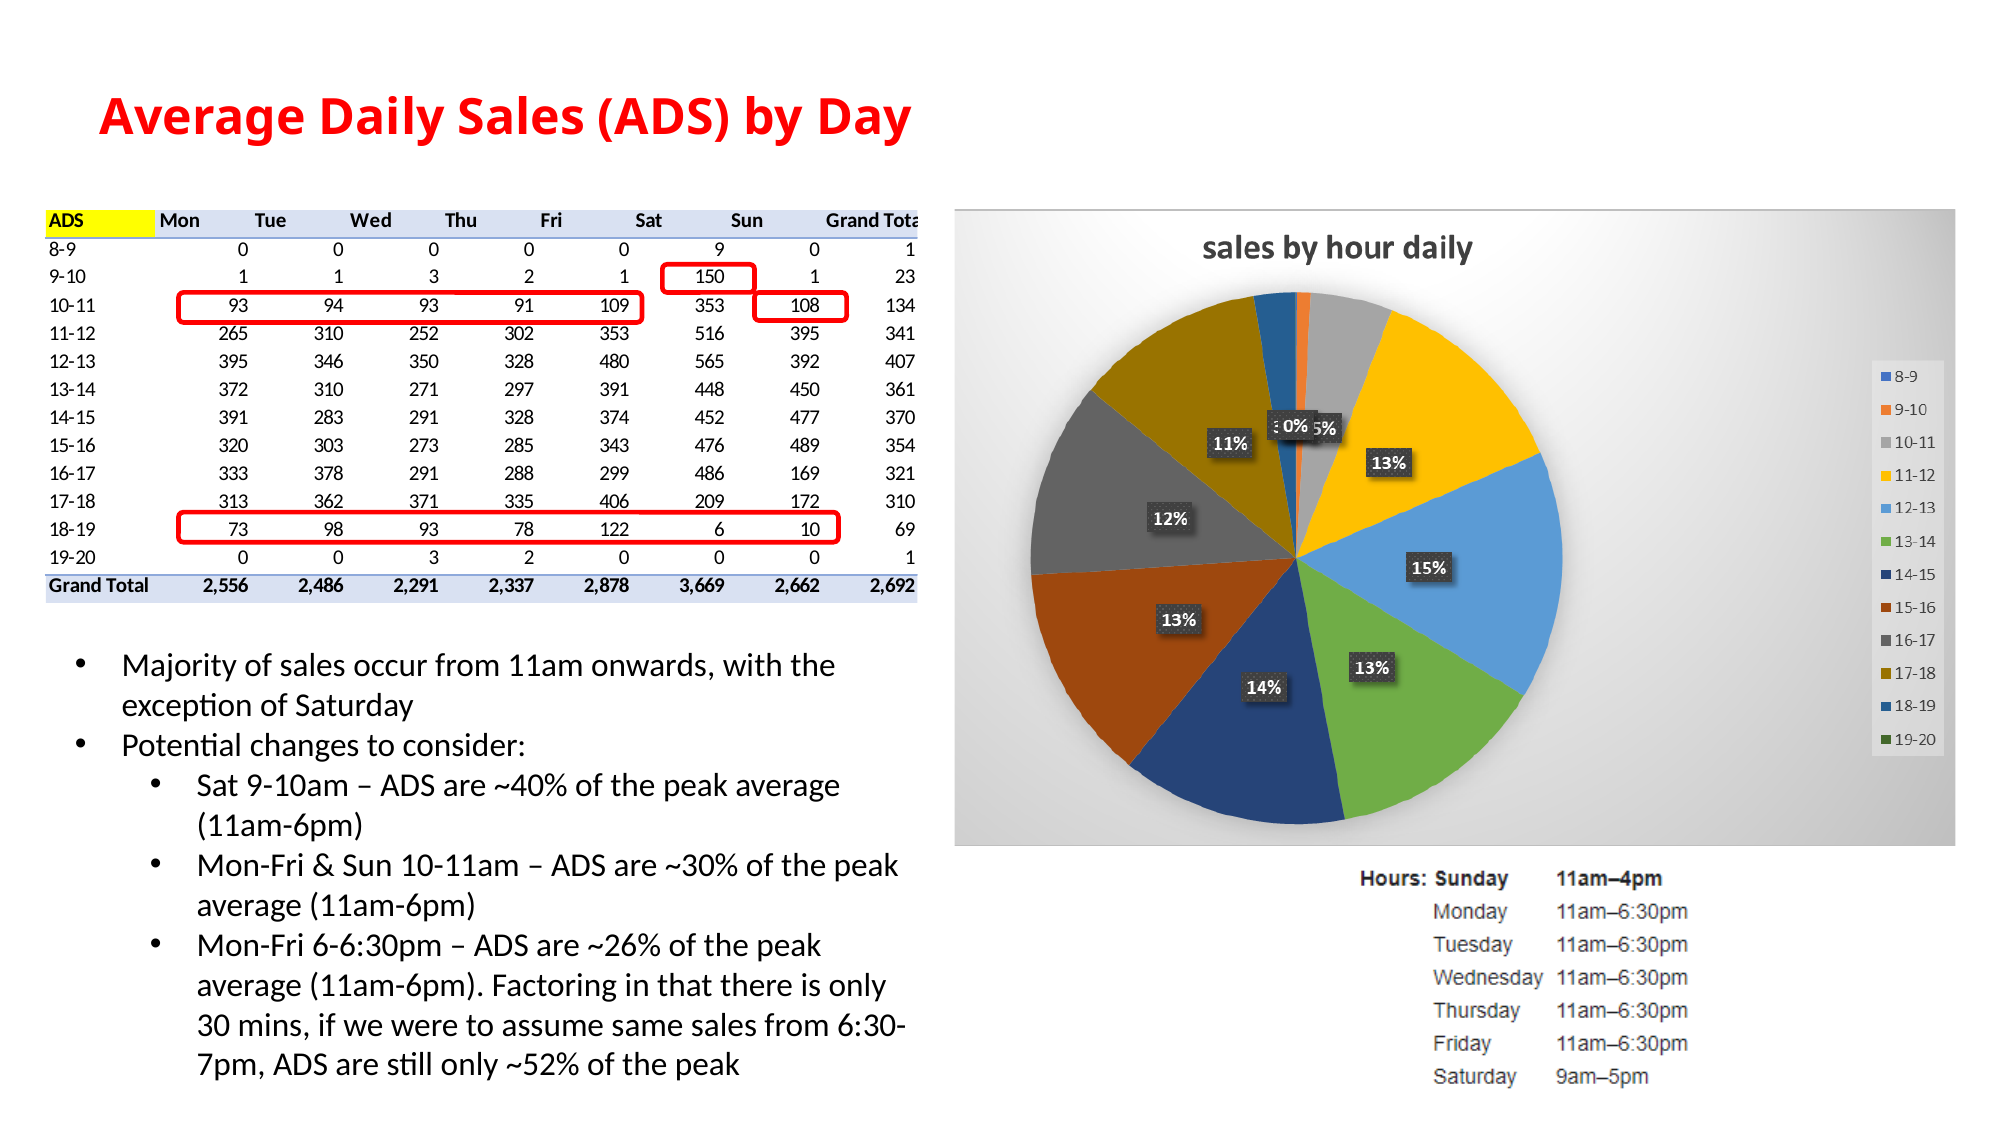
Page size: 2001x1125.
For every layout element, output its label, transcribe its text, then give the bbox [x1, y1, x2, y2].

picture [44, 209, 919, 604]
text_box Majority of sales occur from 11am onwards, with the exception of Saturday Potential changes to consider: Sat 9-10am – ADS are ~40% of the peak average (11am-6pm) Mon-Fri & Sun 10-11am – ADS are ~30% of the peak average (11am-6pm) Mon-Fri 6-6:30pm – ADS are ~26% of the peak average (11am-6pm). Factoring in that there is only 30 mins, if we were to assume same sales from 6:30-7pm, ADS are still only ~52% of the peak [59, 635, 935, 1090]
title Average Daily Sales (ADS) by Day [84, 59, 1863, 177]
picture [1348, 856, 1751, 1102]
picture [954, 209, 1956, 846]
